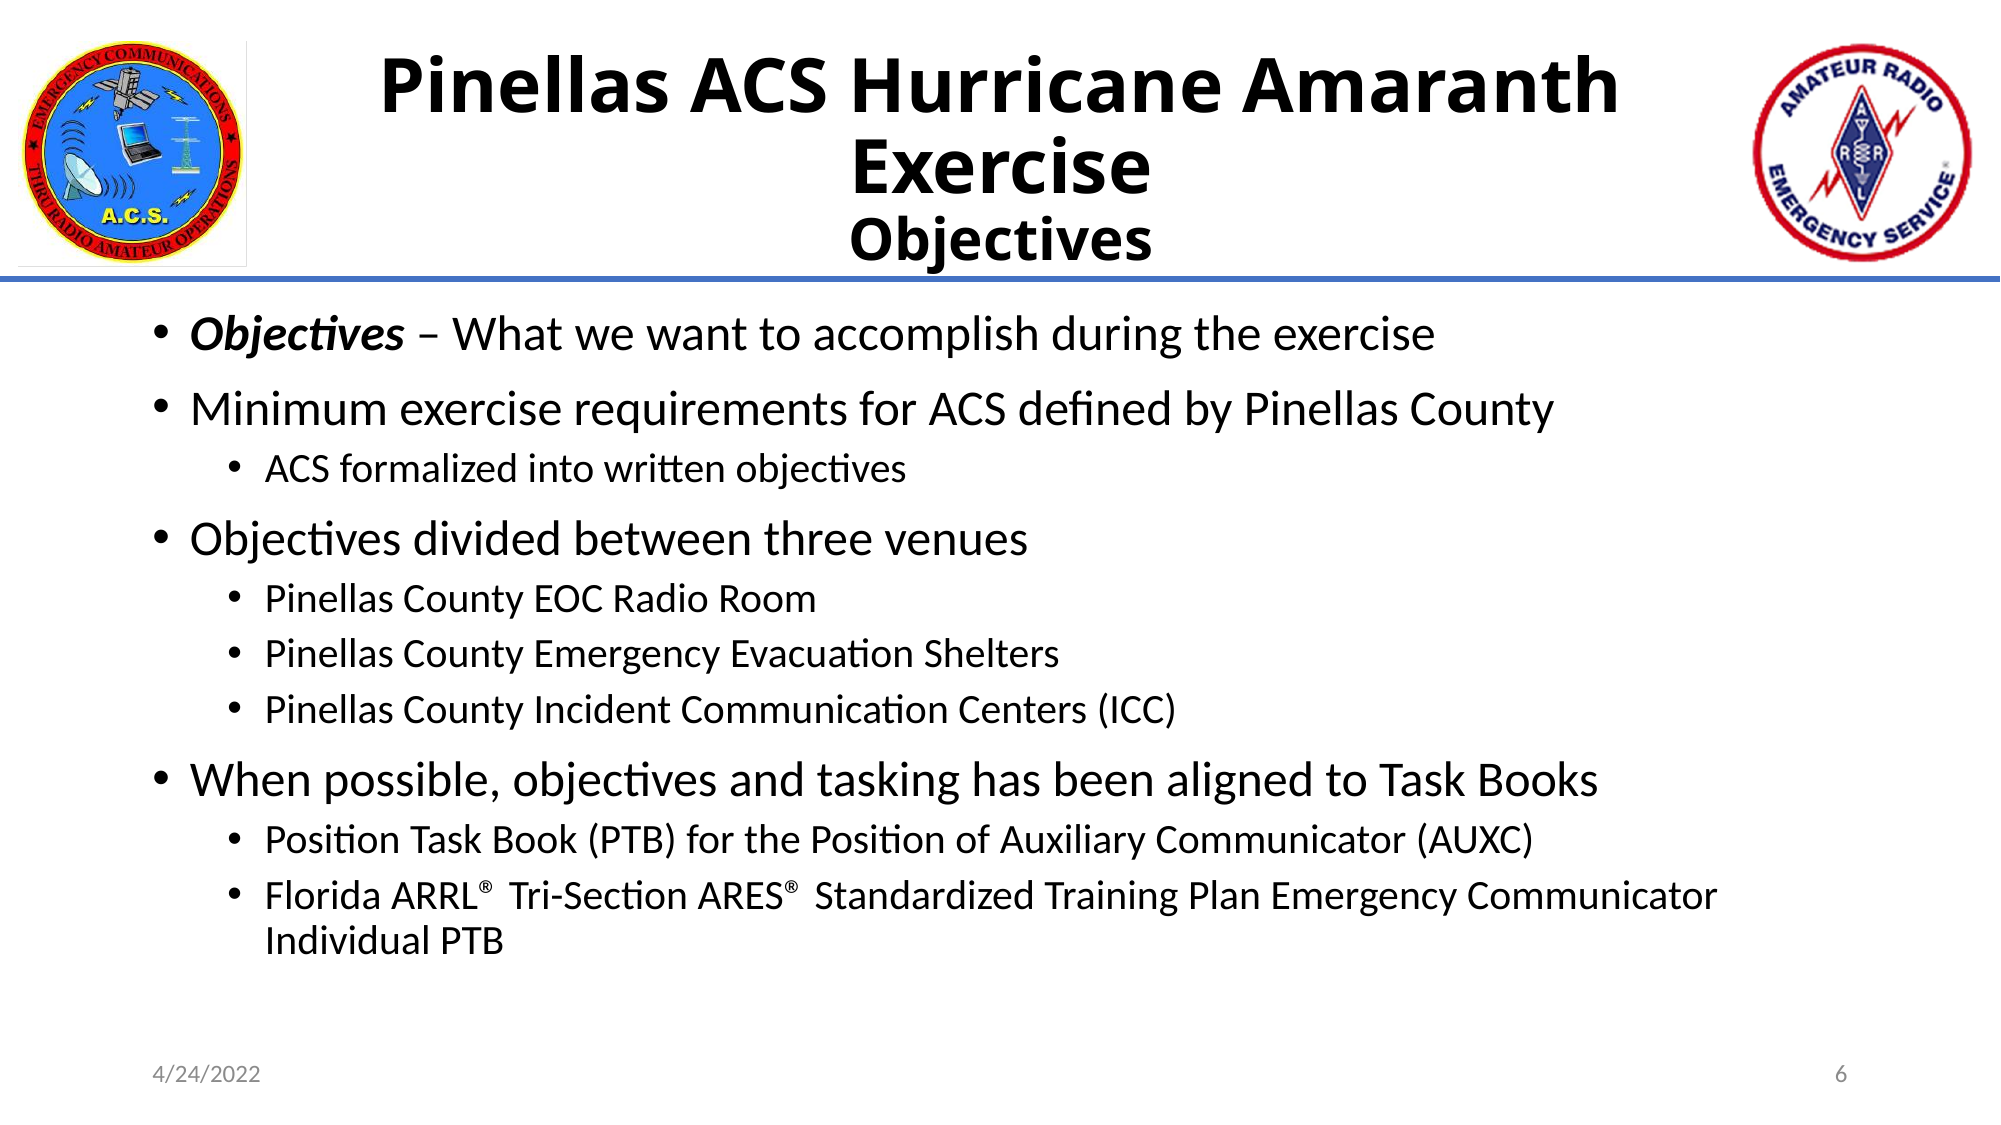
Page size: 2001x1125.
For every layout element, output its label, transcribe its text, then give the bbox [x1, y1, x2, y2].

picture [1750, 41, 1975, 267]
title Pinellas ACS Hurricane Amaranth Exercise Objectives [264, 59, 1738, 262]
picture [18, 41, 247, 267]
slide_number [137, 1042, 588, 1103]
slide_number 6 [1412, 1042, 1863, 1103]
list Objectives – What we want to accomplish during the exercise Minimum exercise requirements for ACS defined by Pinellas County ACS formalized into written objectives Objectives divided between three venues Pinellas County EOC Radio Room Pinellas County Emergency Evacuation Shelters Pinellas County Incident Communication Centers (ICC) When possible, objectives and tasking has been aligned to Task Books Position Task Book (PTB) for the Position of Auxiliary Communicator (AUXC) Florida ARRL® Tri-Section ARES® Standardized Training Plan Emergency Communicator Individual PTB [137, 299, 1863, 1060]
